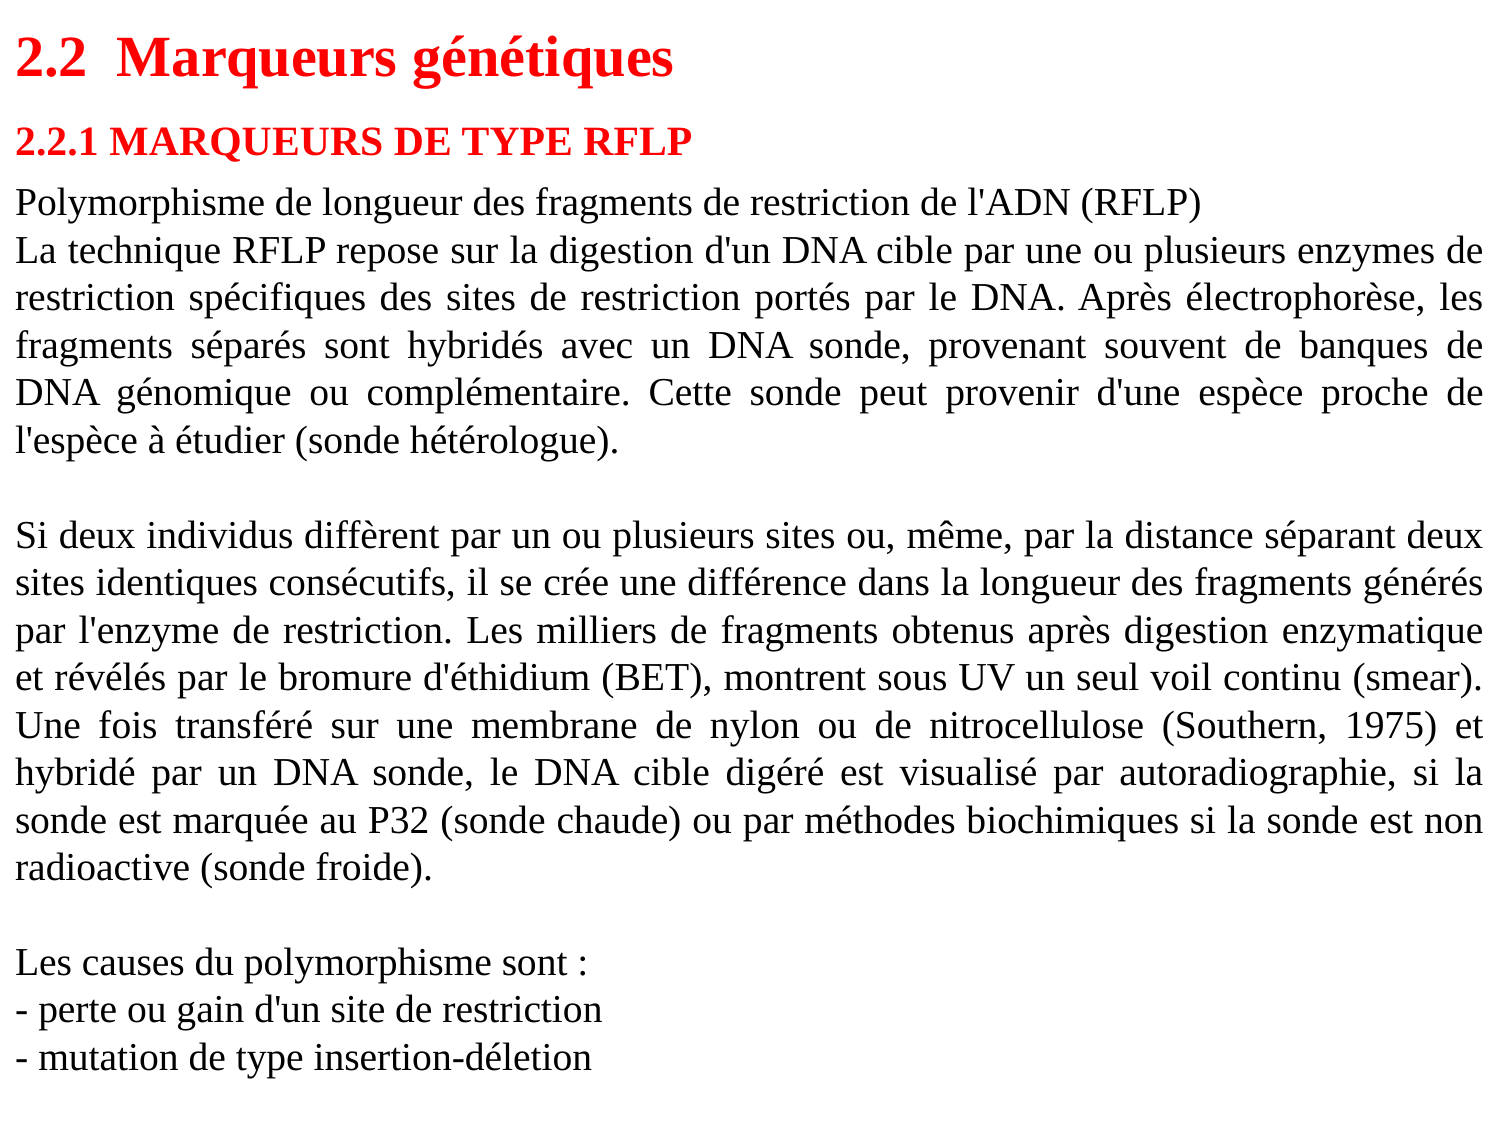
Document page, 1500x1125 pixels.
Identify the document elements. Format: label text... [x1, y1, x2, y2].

title 2.2 Marqueurs génétiques [0, 0, 739, 105]
text_box Polymorphisme de longueur des fragments de restriction de l'ADN (RFLP) La technique RFLP repose sur la digestion d'un DNA cible par une ou plusieurs enzymes de restriction spécifiques des sites de restriction portés par le DNA. Après électrophorèse, les fragments séparés sont hybridés avec un DNA sonde, provenant souvent de banques de DNA génomique ou complémentaire. Cette sonde peut provenir d'une espèce proche de l'espèce à étudier (sonde hétérologue). Si deux individus diffèrent par un ou plusieurs sites ou, même, par la distance séparant deux sites identiques consécutifs, il se crée une différence dans la longueur des fragments générés par l'enzyme de restriction. Les milliers de fragments obtenus après digestion enzymatique et révélés par le bromure d'éthidium (BET), montrent sous UV un seul voil continu (smear). Une fois transféré sur une membrane de nylon ou de nitrocellulose (Southern, 1975) et hybridé par un DNA sonde, le DNA cible digéré est visualisé par autoradiographie, si la sonde est marquée au P32 (sonde chaude) ou par méthodes biochimiques si la sonde est non radioactive (sonde froide). Les causes du polymorphisme sont : - perte ou gain d'un site de restriction - mutation de type insertion-déletion [0, 168, 1500, 1086]
text_box 2.2.1 MARQUEURS DE TYPE RFLP [0, 105, 832, 168]
